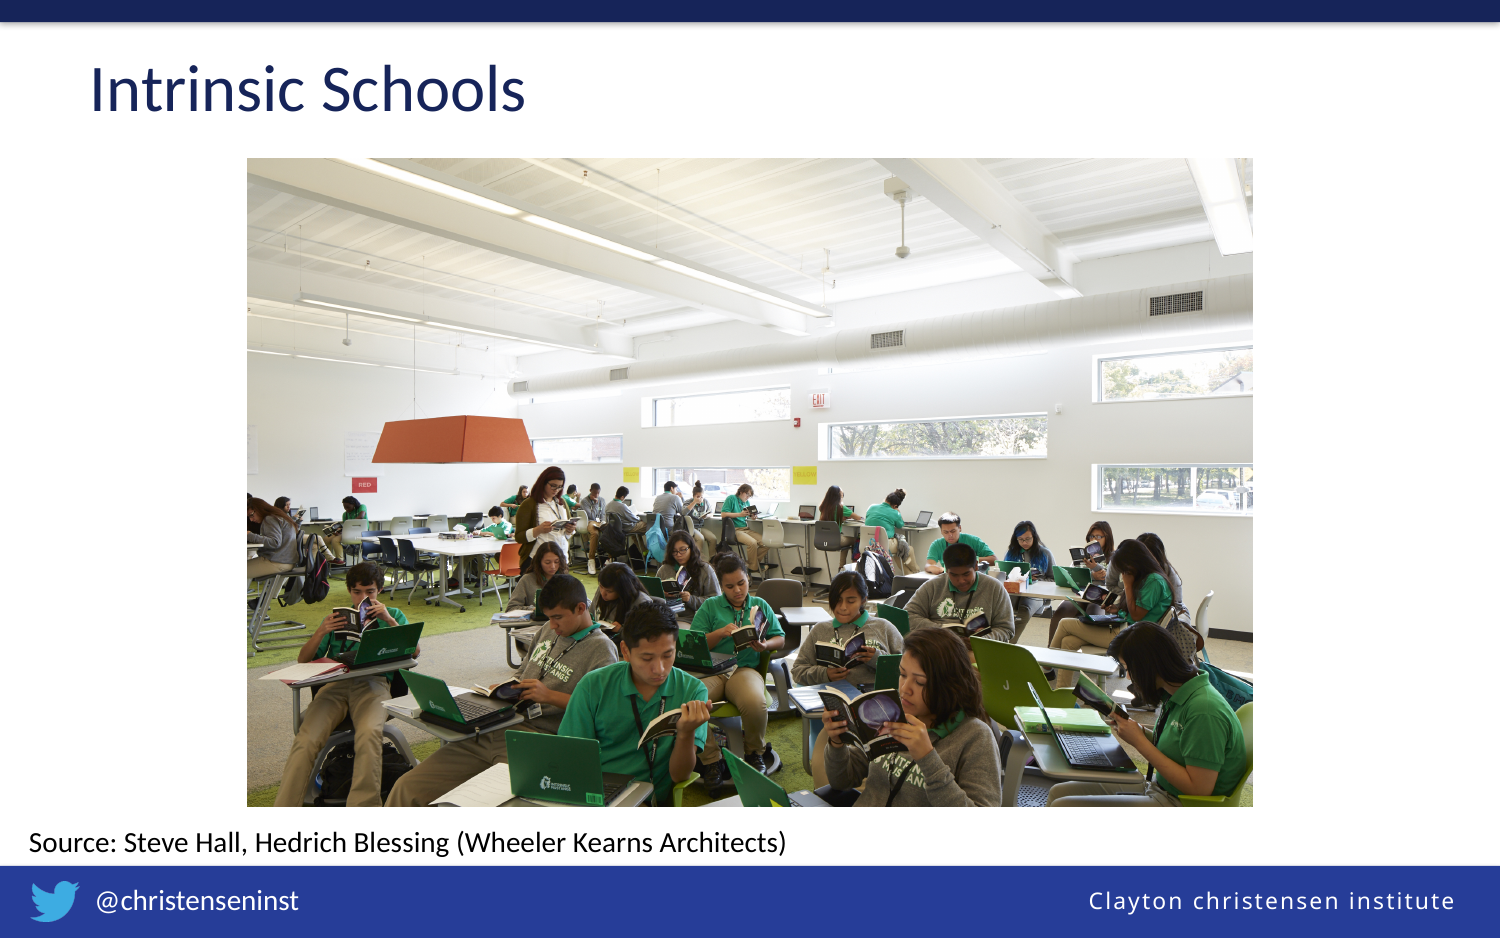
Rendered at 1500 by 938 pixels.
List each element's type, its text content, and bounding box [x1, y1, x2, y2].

text_box Source: Steve Hall, Hedrich Blessing (Wheeler Kearns Architects) [14, 816, 807, 866]
list Intrinsic Schools [75, 37, 1425, 120]
picture [247, 158, 1253, 807]
picture [30, 881, 80, 922]
